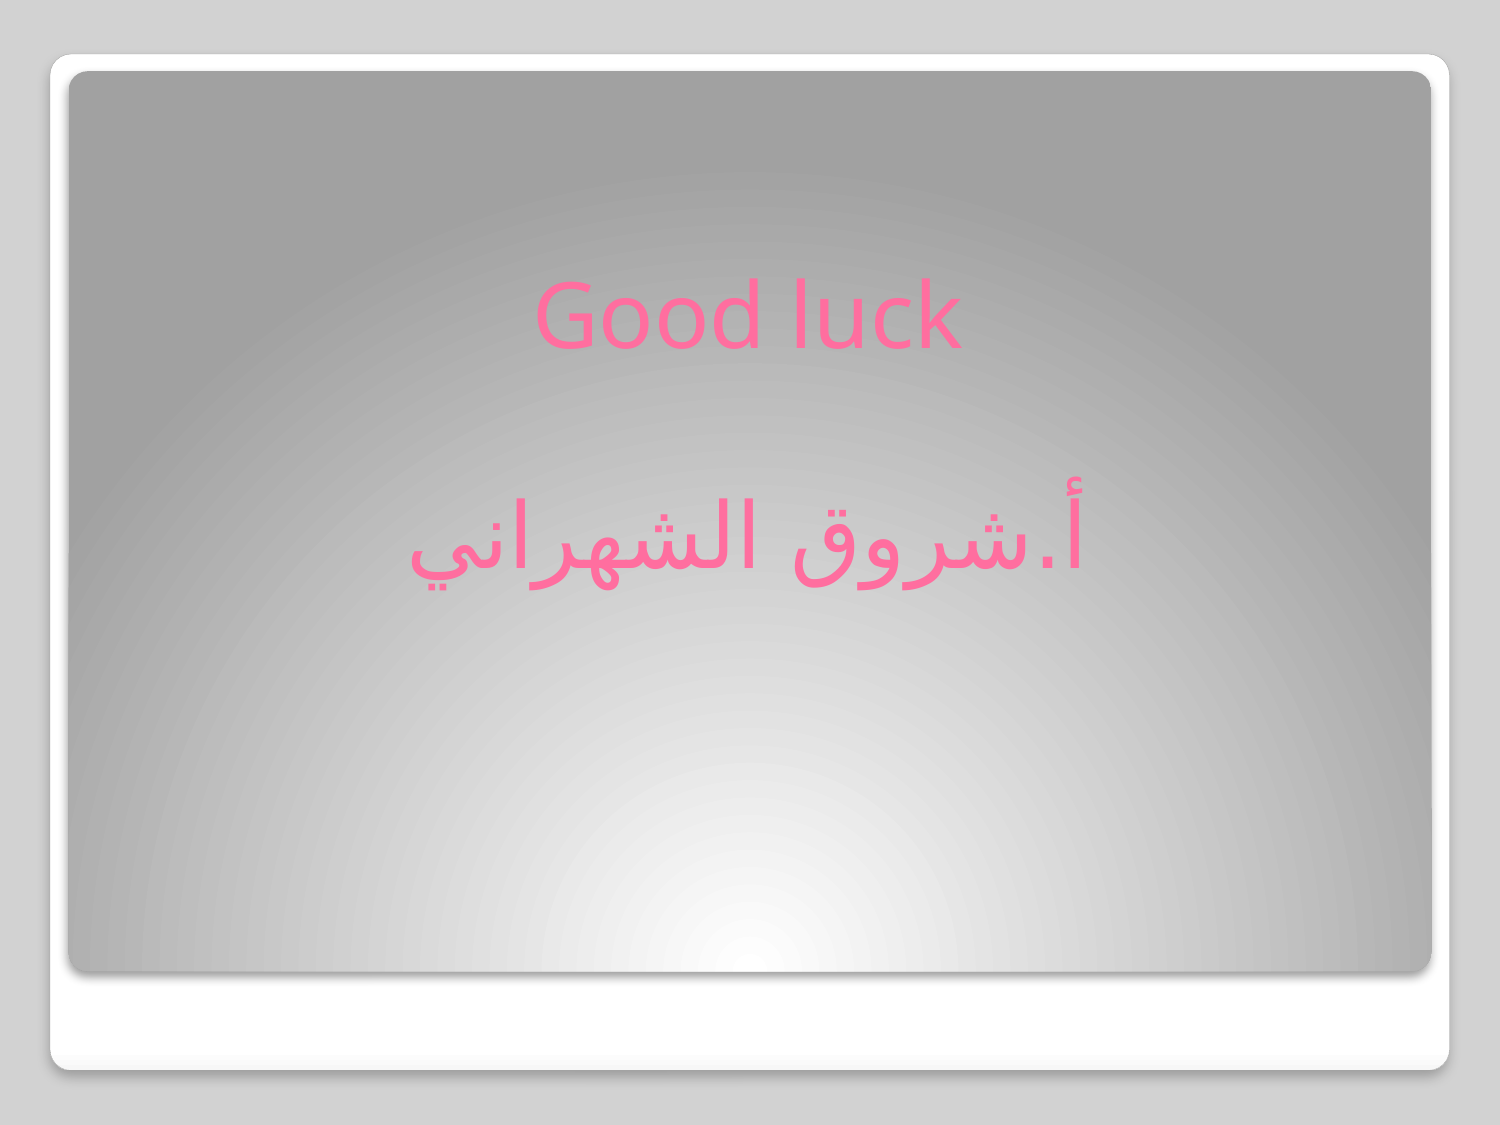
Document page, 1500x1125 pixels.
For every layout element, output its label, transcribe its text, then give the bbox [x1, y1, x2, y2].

title Good luck أ.شروق الشهراني [76, 302, 1420, 705]
